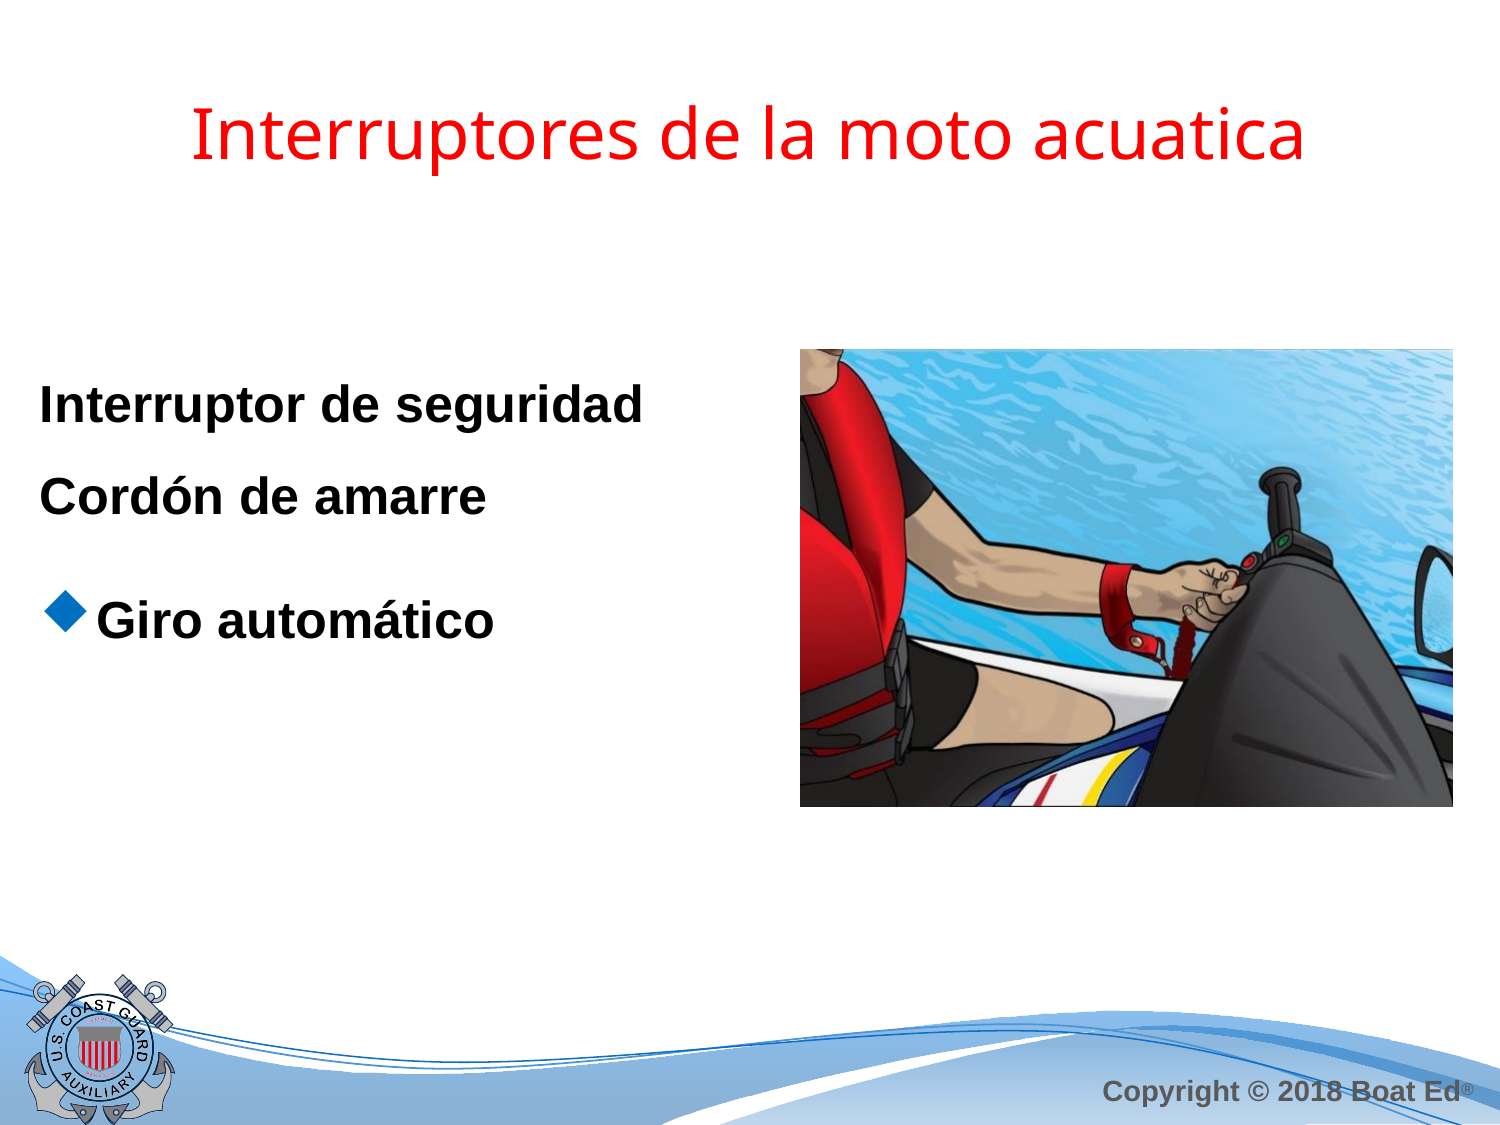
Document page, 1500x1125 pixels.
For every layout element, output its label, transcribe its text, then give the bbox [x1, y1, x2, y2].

picture [799, 349, 1453, 807]
title Interruptores de la moto acuatica [74, 49, 1426, 213]
list Interruptor de seguridad Cordón de amarre Giro automático [24, 362, 1226, 913]
picture [24, 973, 176, 1125]
